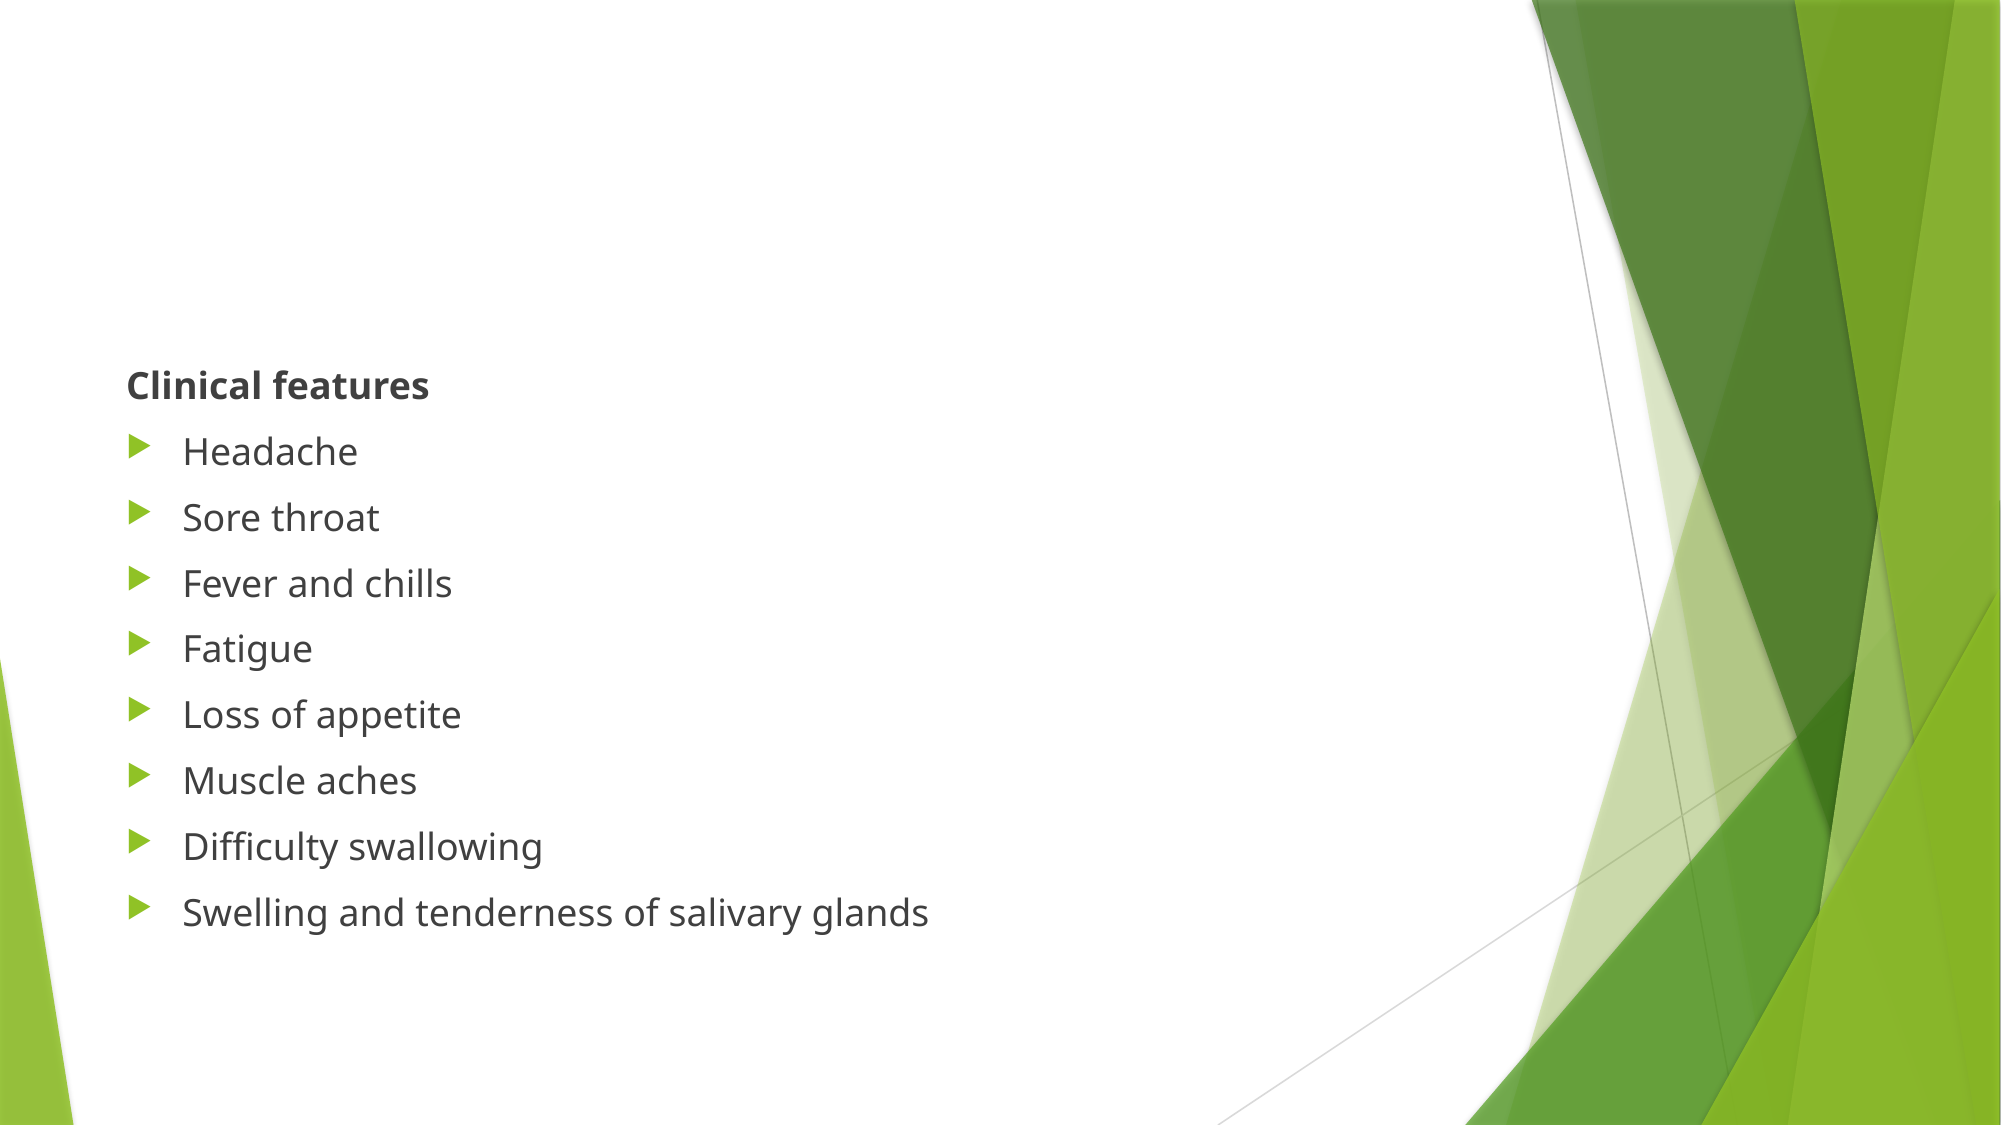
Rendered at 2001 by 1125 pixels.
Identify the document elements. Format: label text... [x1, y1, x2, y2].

list Clinical features Headache Sore throat Fever and chills Fatigue Loss of appetite Muscle aches Difficulty swallowing Swelling and tenderness of salivary glands [111, 354, 1522, 992]
